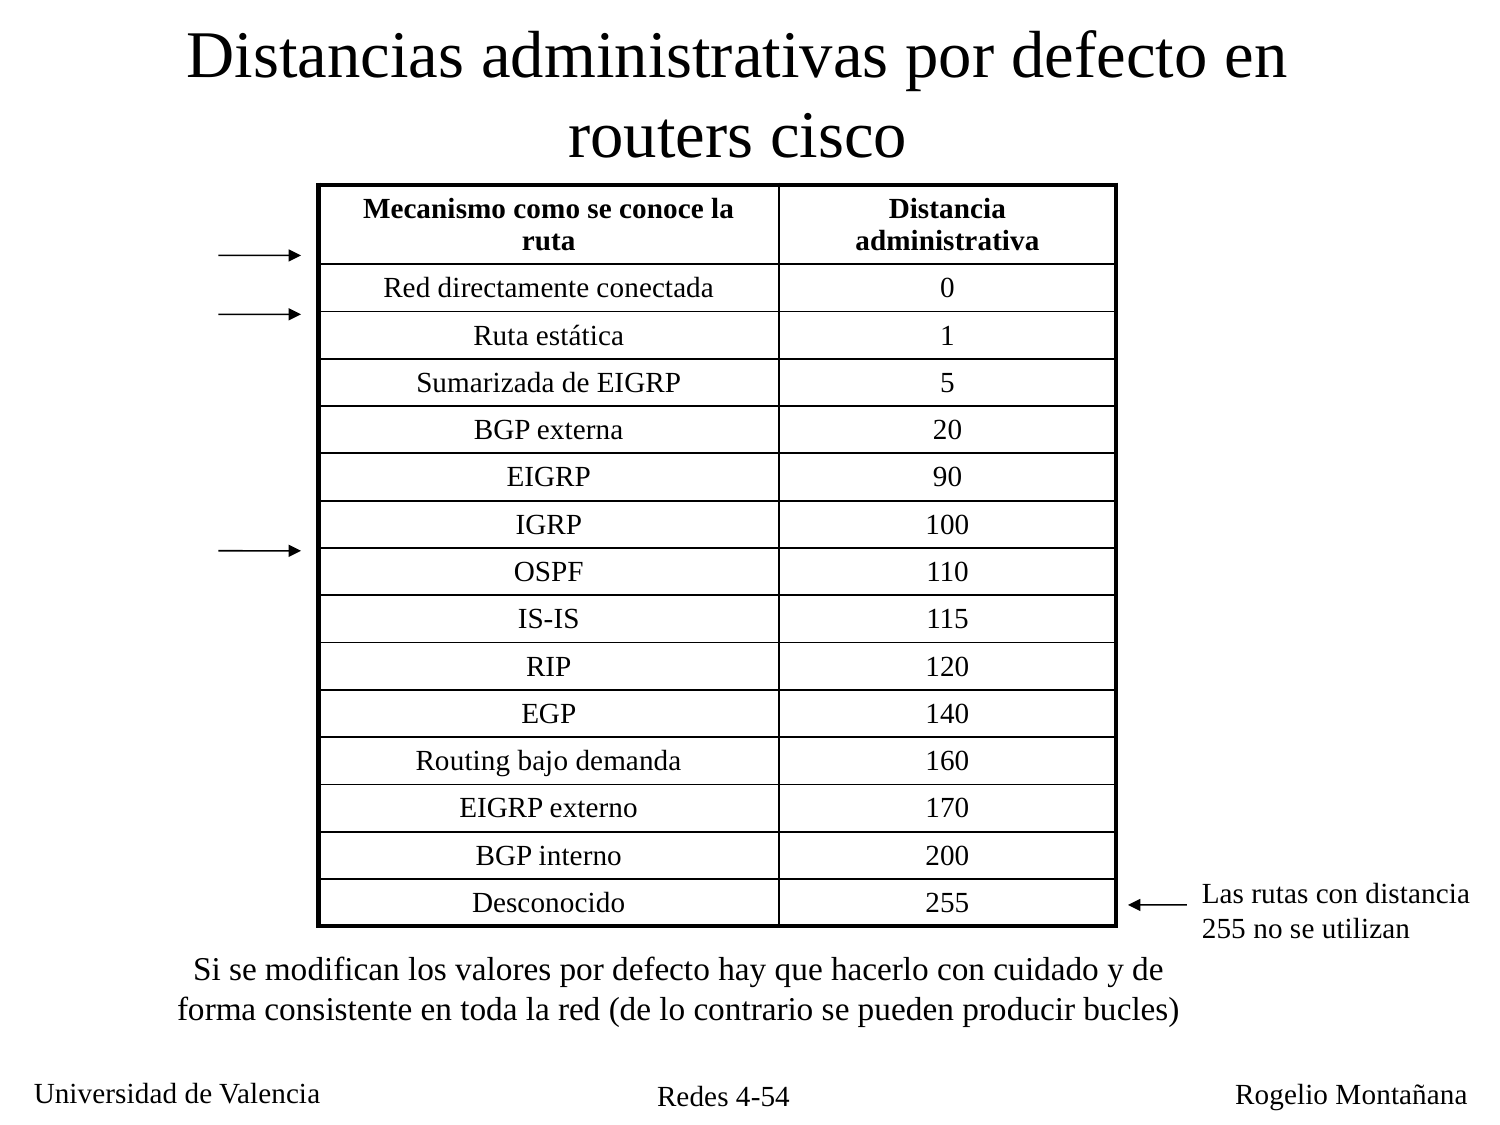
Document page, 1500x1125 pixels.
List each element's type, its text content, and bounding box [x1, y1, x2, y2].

text_box [218, 249, 302, 262]
table_cell EIGRP [321, 454, 778, 500]
text_box Si se modifican los valores por defecto hay que hacerlo con cuidado y de forma consistente en toda la red (de lo contrario se pueden producir bucles) [159, 939, 1199, 1035]
table_cell Routing bajo demanda [321, 738, 778, 784]
table_cell 5 [780, 360, 1114, 405]
table_cell 120 [780, 643, 1114, 689]
text_box Las rutas con distancia 255 no se utilizan [1187, 867, 1498, 953]
table_cell BGP interno [321, 833, 778, 878]
table_cell EGP [321, 691, 778, 736]
table_cell 255 [780, 880, 1114, 924]
table_cell BGP externa [321, 407, 778, 452]
table_cell 20 [780, 407, 1114, 452]
table_cell 115 [780, 596, 1114, 642]
table_cell 110 [780, 549, 1114, 594]
table_cell 140 [780, 691, 1114, 736]
title Distancias administrativas por defecto en routers cisco [123, 30, 1353, 152]
table_cell Desconocido [321, 880, 778, 924]
table_cell 90 [780, 454, 1114, 500]
table_cell EIGRP externo [321, 785, 778, 831]
table_cell Sumarizada de EIGRP [321, 360, 778, 405]
table_cell RIP [321, 643, 778, 689]
table_cell 200 [780, 833, 1114, 878]
table_cell 160 [780, 738, 1114, 784]
text_box [218, 308, 302, 321]
table_cell 170 [780, 785, 1114, 831]
table_cell 0 [780, 265, 1114, 311]
table_cell 100 [780, 502, 1114, 547]
table_cell OSPF [321, 549, 778, 594]
table_cell Red directamente conectada [321, 265, 778, 311]
table_cell Ruta estática [321, 312, 778, 358]
table_cell IGRP [321, 502, 778, 547]
table_cell 1 [780, 312, 1114, 358]
text_box [218, 544, 302, 558]
text_box [1128, 898, 1187, 912]
table_header Mecanismo como se conoce la ruta [321, 187, 778, 263]
table_header Distancia administrativa [780, 187, 1114, 263]
table_cell IS-IS [321, 596, 778, 642]
